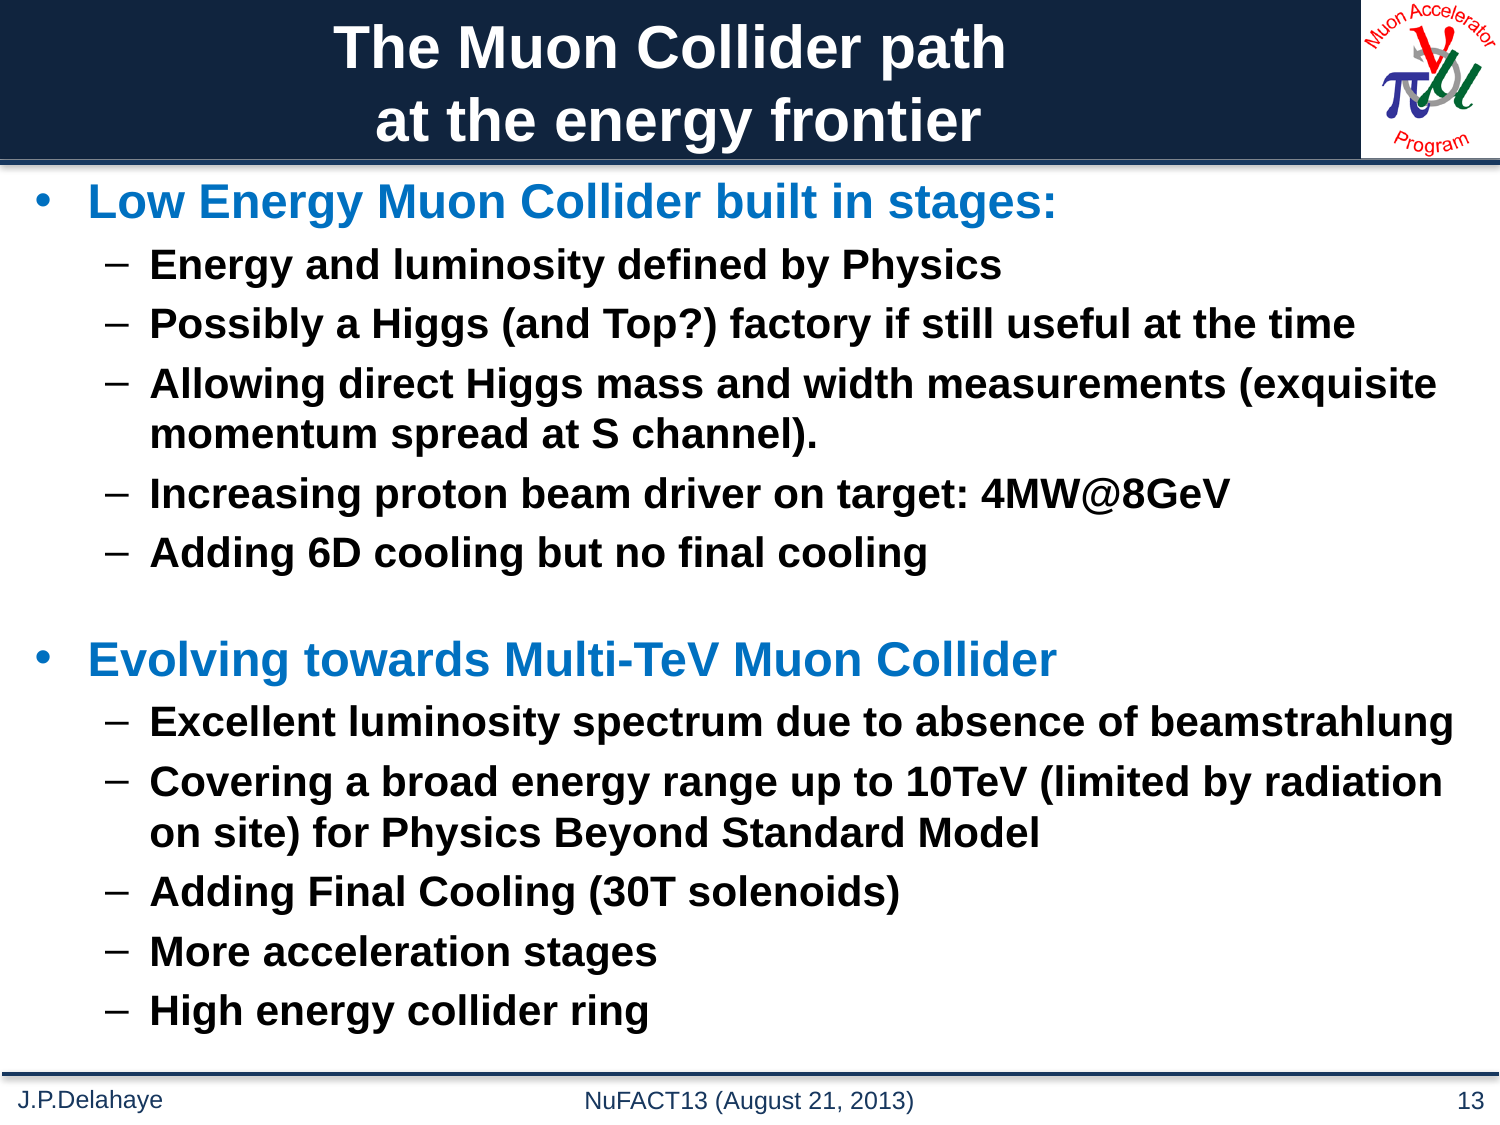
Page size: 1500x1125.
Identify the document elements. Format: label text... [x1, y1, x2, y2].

picture [1360, 0, 1500, 159]
list Low Energy Muon Collider built in stages: Energy and luminosity defined by Physics Possibly a Higgs (and Top?) factory if still useful at the time Allowing direct Higgs mass and width measurements (exquisite momentum spread at S channel). Increasing proton beam driver on target: 4MW@8GeV Adding 6D cooling but no final cooling Evolving towards Multi-TeV Muon Collider Excellent luminosity spectrum due to absence of beamstrahlung Covering a broad energy range up to 10TeV (limited by radiation on site) for Physics Beyond Standard Model Adding Final Cooling (30T solenoids) More acceleration stages High energy collider ring [19, 162, 1483, 1075]
footer NuFACT13 (August 21, 2013) [284, 1074, 1215, 1125]
slide_number J.P.Delahaye [2, 1075, 284, 1123]
slide_number 13 [1215, 1074, 1500, 1125]
title The Muon Collider path at the energy frontier [2, 0, 1357, 162]
